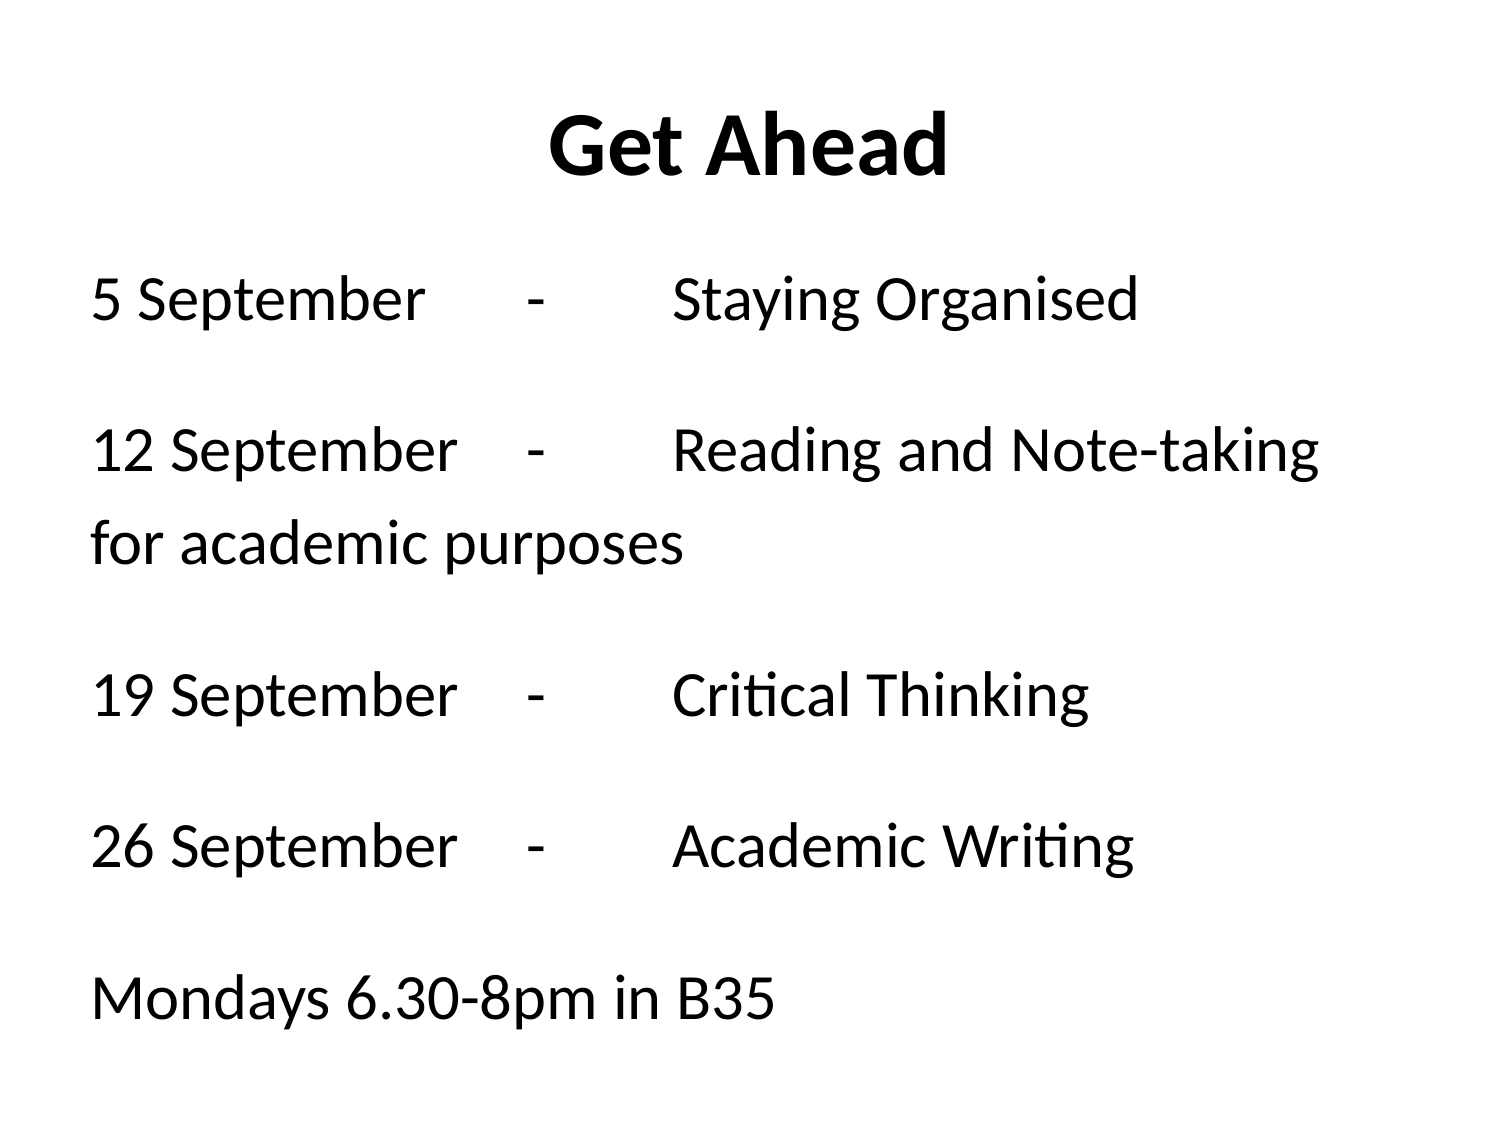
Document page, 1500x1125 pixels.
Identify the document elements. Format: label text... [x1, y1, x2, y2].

title Get Ahead [75, 45, 1425, 232]
list 5 September - Staying Organised 12 September - Reading and Note-taking for academic purposes 19 September - Critical Thinking 26 September - Academic Writing Mondays 6.30-8pm in B35 [75, 232, 1425, 1047]
